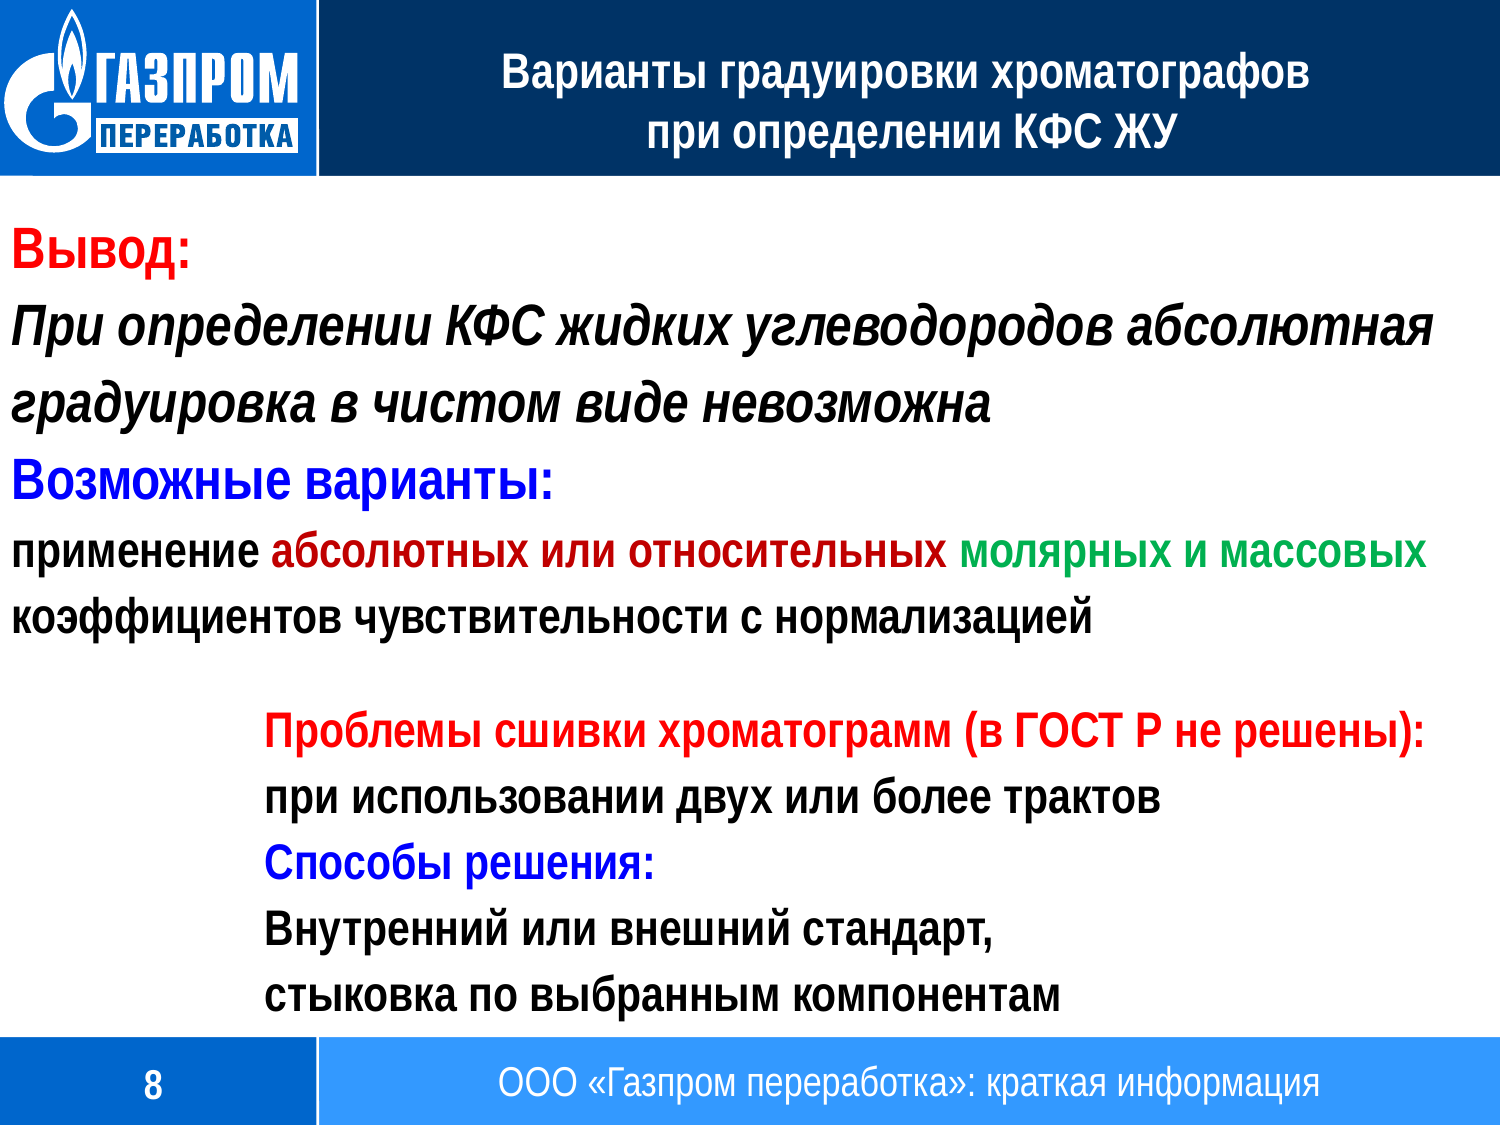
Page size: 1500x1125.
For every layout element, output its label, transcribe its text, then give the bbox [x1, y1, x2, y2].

text_box Проблемы сшивки хроматограмм (в ГОСТ Р не решены): при использовании двух или более трактов Способы решения: Внутренний или внешний стандарт, стыковка по выбранным компонентам [249, 684, 1500, 1029]
text_box Варианты градуировки хроматографов при определении КФС ЖУ [324, 31, 1500, 167]
text_box Вывод: При определении КФС жидких углеводородов абсолютная градуировка в чистом виде невозможна Возможные варианты: применение абсолютных или относительных молярных и массовых коэффициентов чувствительности с нормализацией [0, 196, 1498, 651]
